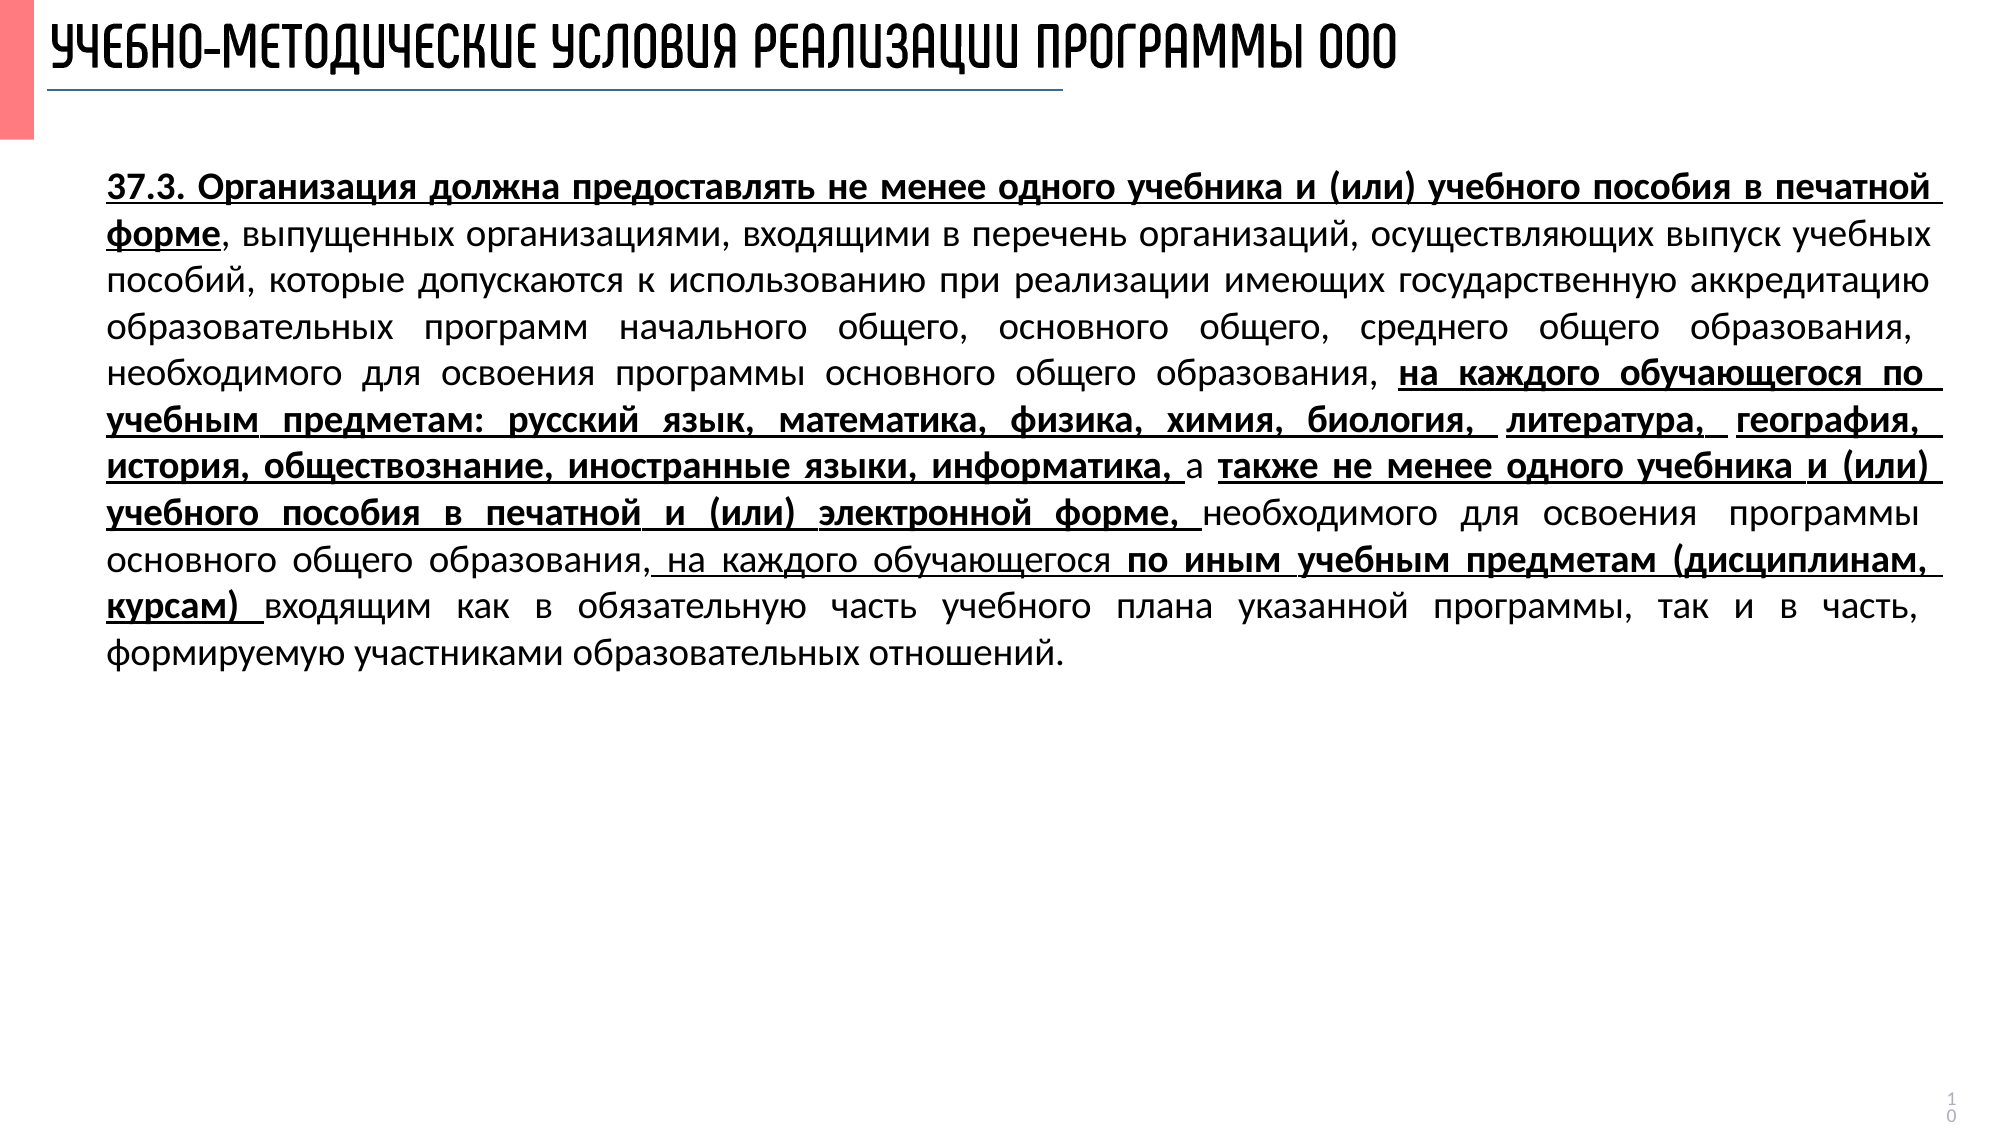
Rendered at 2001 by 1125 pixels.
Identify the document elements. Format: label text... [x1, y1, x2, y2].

text_box [0, 0, 34, 140]
text_box 37.3. Организация должна предоставлять не менее одного учебника и (или) учебного пособия в печатной форме, выпущенных организациями, входящими в перечень организаций, осуществляющих выпуск учебных пособий, которые допускаются к использованию при реализации имеющих государственную аккредитацию образовательных программ начального общего, основного общего, среднего общего образования, необходимого для освоения программы основного общего образования, на каждого обучающегося по учебным предметам: русский язык, математика, физика, химия, биология, литература, география, история, обществознание, иностранные языки, информатика, а также не менее одного учебника и (или) учебного пособия в печатной и (или) электронной форме, необходимого для освоения программы основного общего образования, на каждого обучающегося по иным учебным предметам (дисциплинам, курсам) входящим как в обязательную часть учебного плана указанной программы, так и в часть, формируемую участниками образовательных отношений. [103, 157, 1944, 674]
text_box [46, 5, 1424, 92]
text_box 10 [1938, 1088, 1965, 1110]
